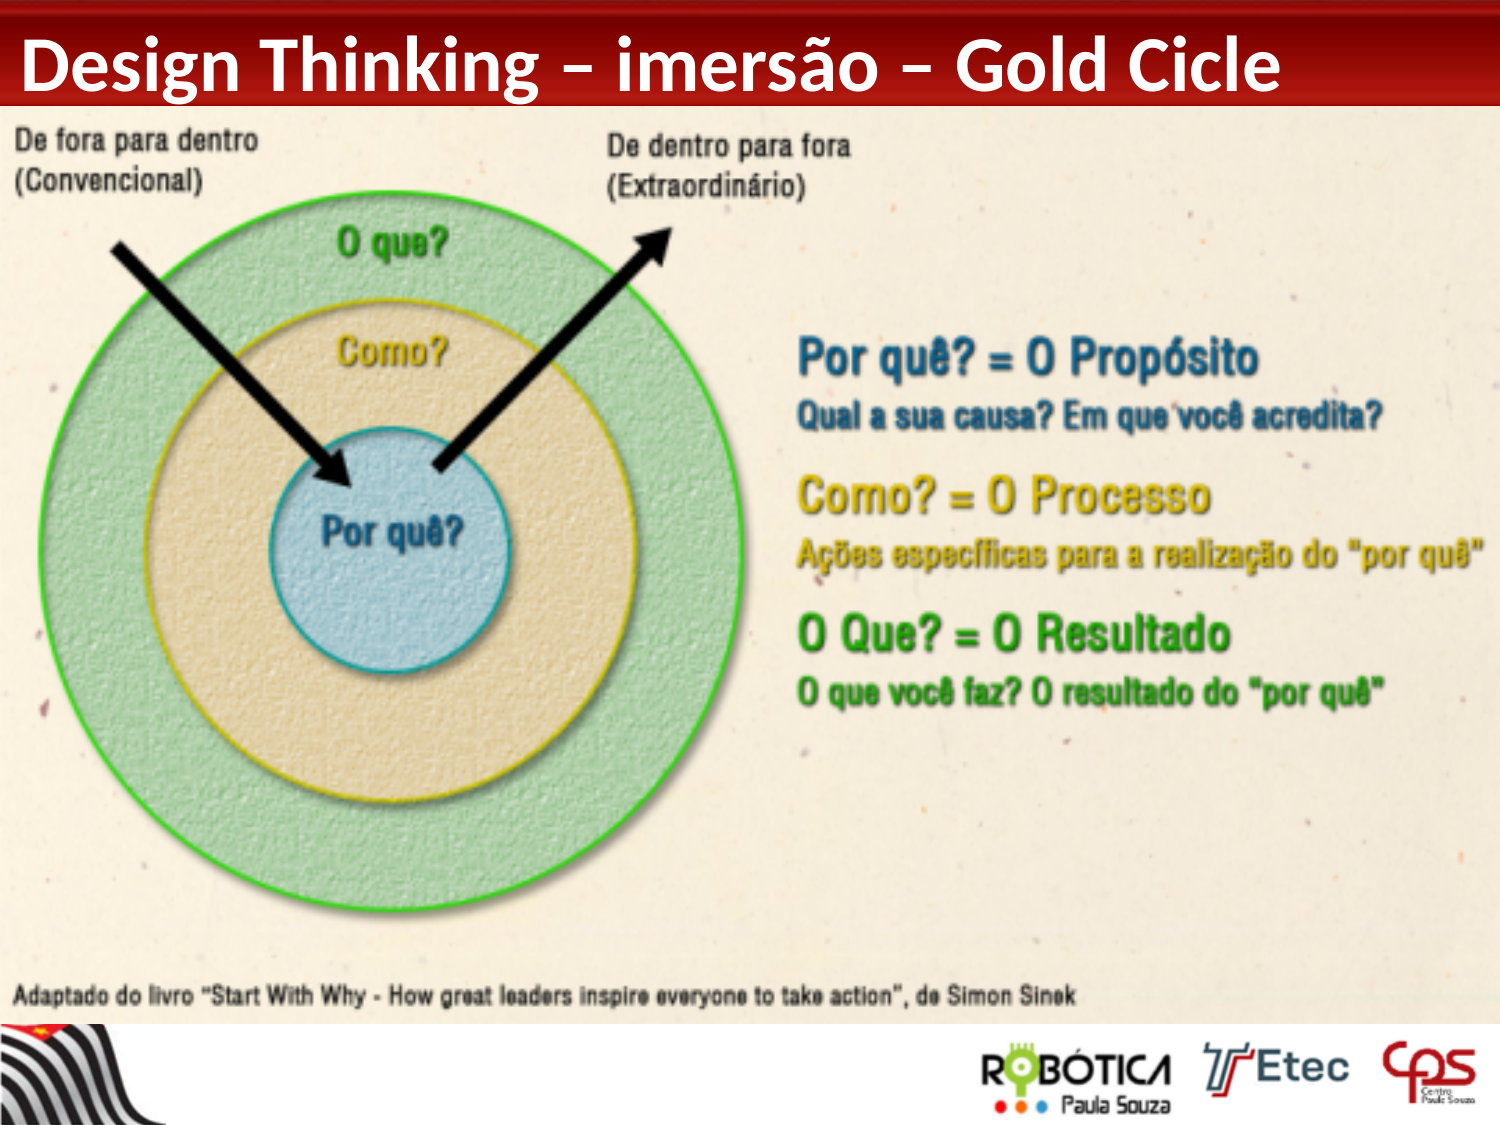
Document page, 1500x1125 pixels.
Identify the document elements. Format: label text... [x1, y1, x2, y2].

picture [0, 1024, 166, 1125]
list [0, 105, 1500, 1024]
picture [1201, 1034, 1355, 1103]
title Design Thinking – imersão – Gold Cicle [5, 18, 1500, 102]
picture [1377, 1034, 1483, 1108]
picture [975, 1039, 1176, 1118]
picture [0, 0, 1500, 105]
